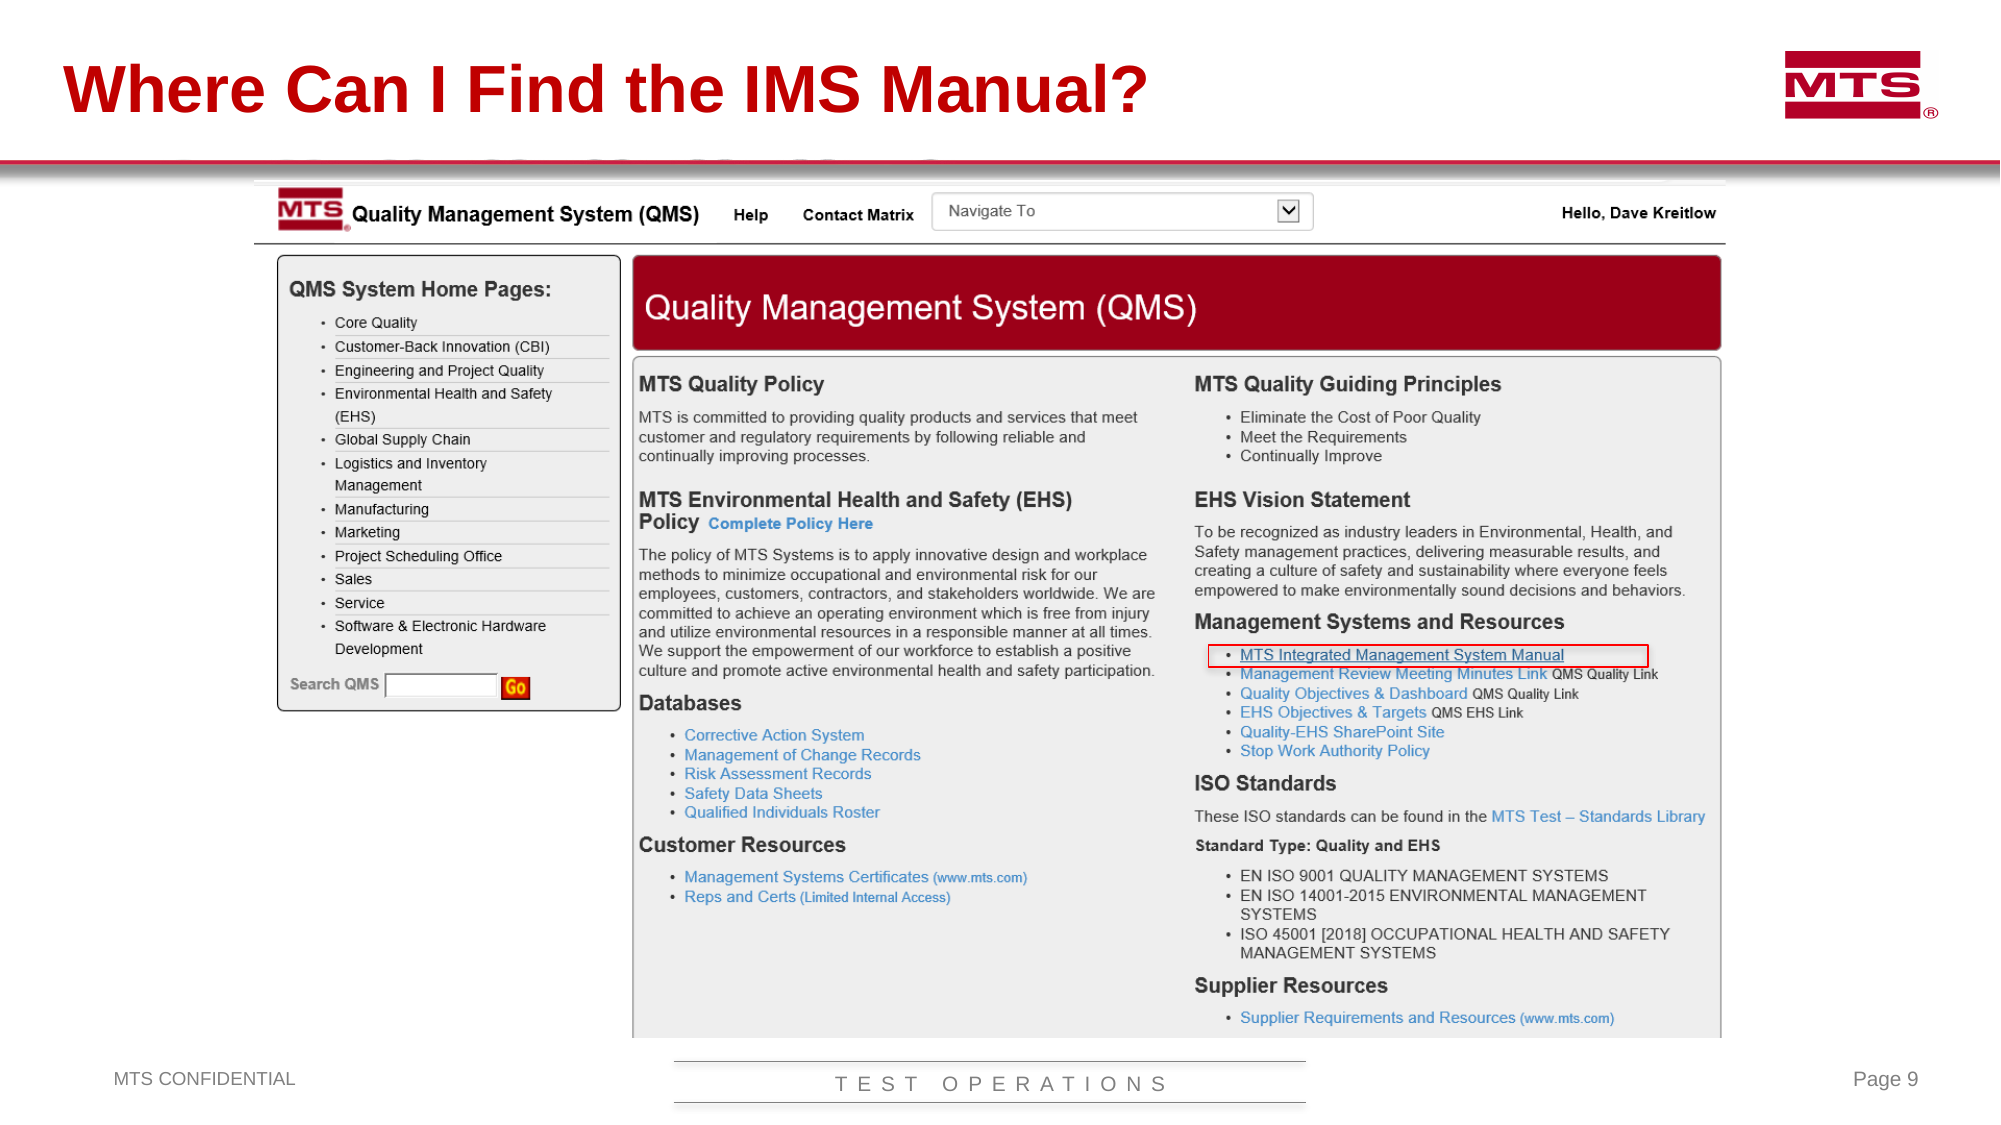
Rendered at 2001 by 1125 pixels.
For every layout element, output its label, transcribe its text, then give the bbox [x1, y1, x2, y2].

text_box Where Can I Find the IMS Manual? [48, 38, 1788, 134]
picture [0, 159, 2000, 1038]
picture [1788, 50, 1939, 120]
